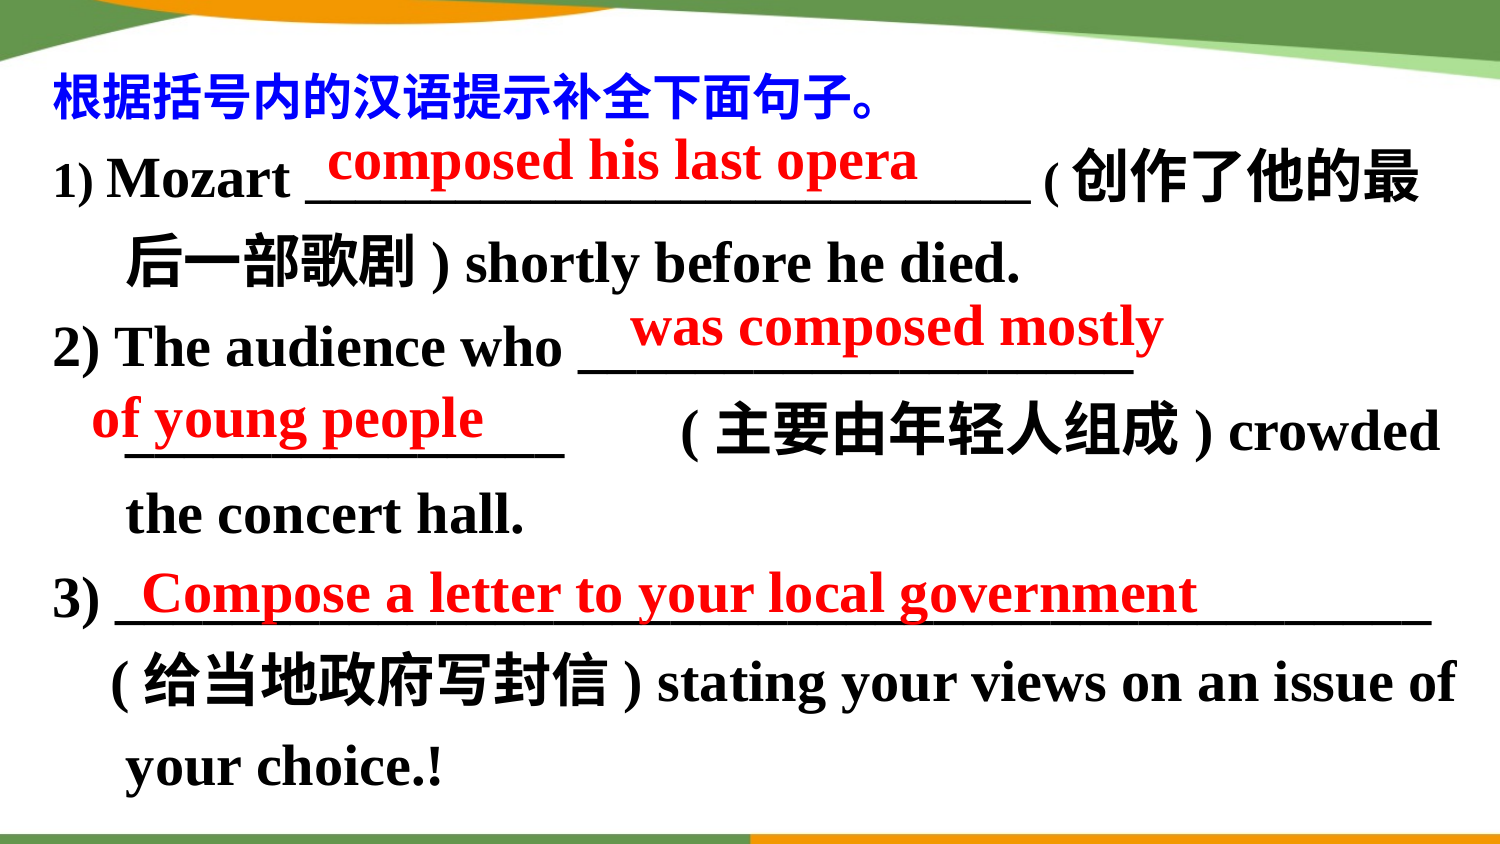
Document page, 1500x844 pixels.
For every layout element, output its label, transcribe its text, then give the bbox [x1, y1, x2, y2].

text_box Compose a letter to your local government [126, 534, 1253, 634]
picture [0, 0, 1500, 844]
text_box of young people [77, 359, 539, 459]
text_box 根据括号内的汉语提示补全下面句子。 1) Mozart _____________________________ (创作了他的最后一部歌剧) shortly before he died. 2) The audience who ___________________ _______________ (主要由年轻人组成) crowded the concert hall. 3) _____________________________________________ (给当地政府写封信) stating your views on an issue of your choice.! [37, 46, 1478, 805]
text_box was composed mostly [615, 280, 1206, 365]
text_box composed his last opera [312, 100, 988, 201]
